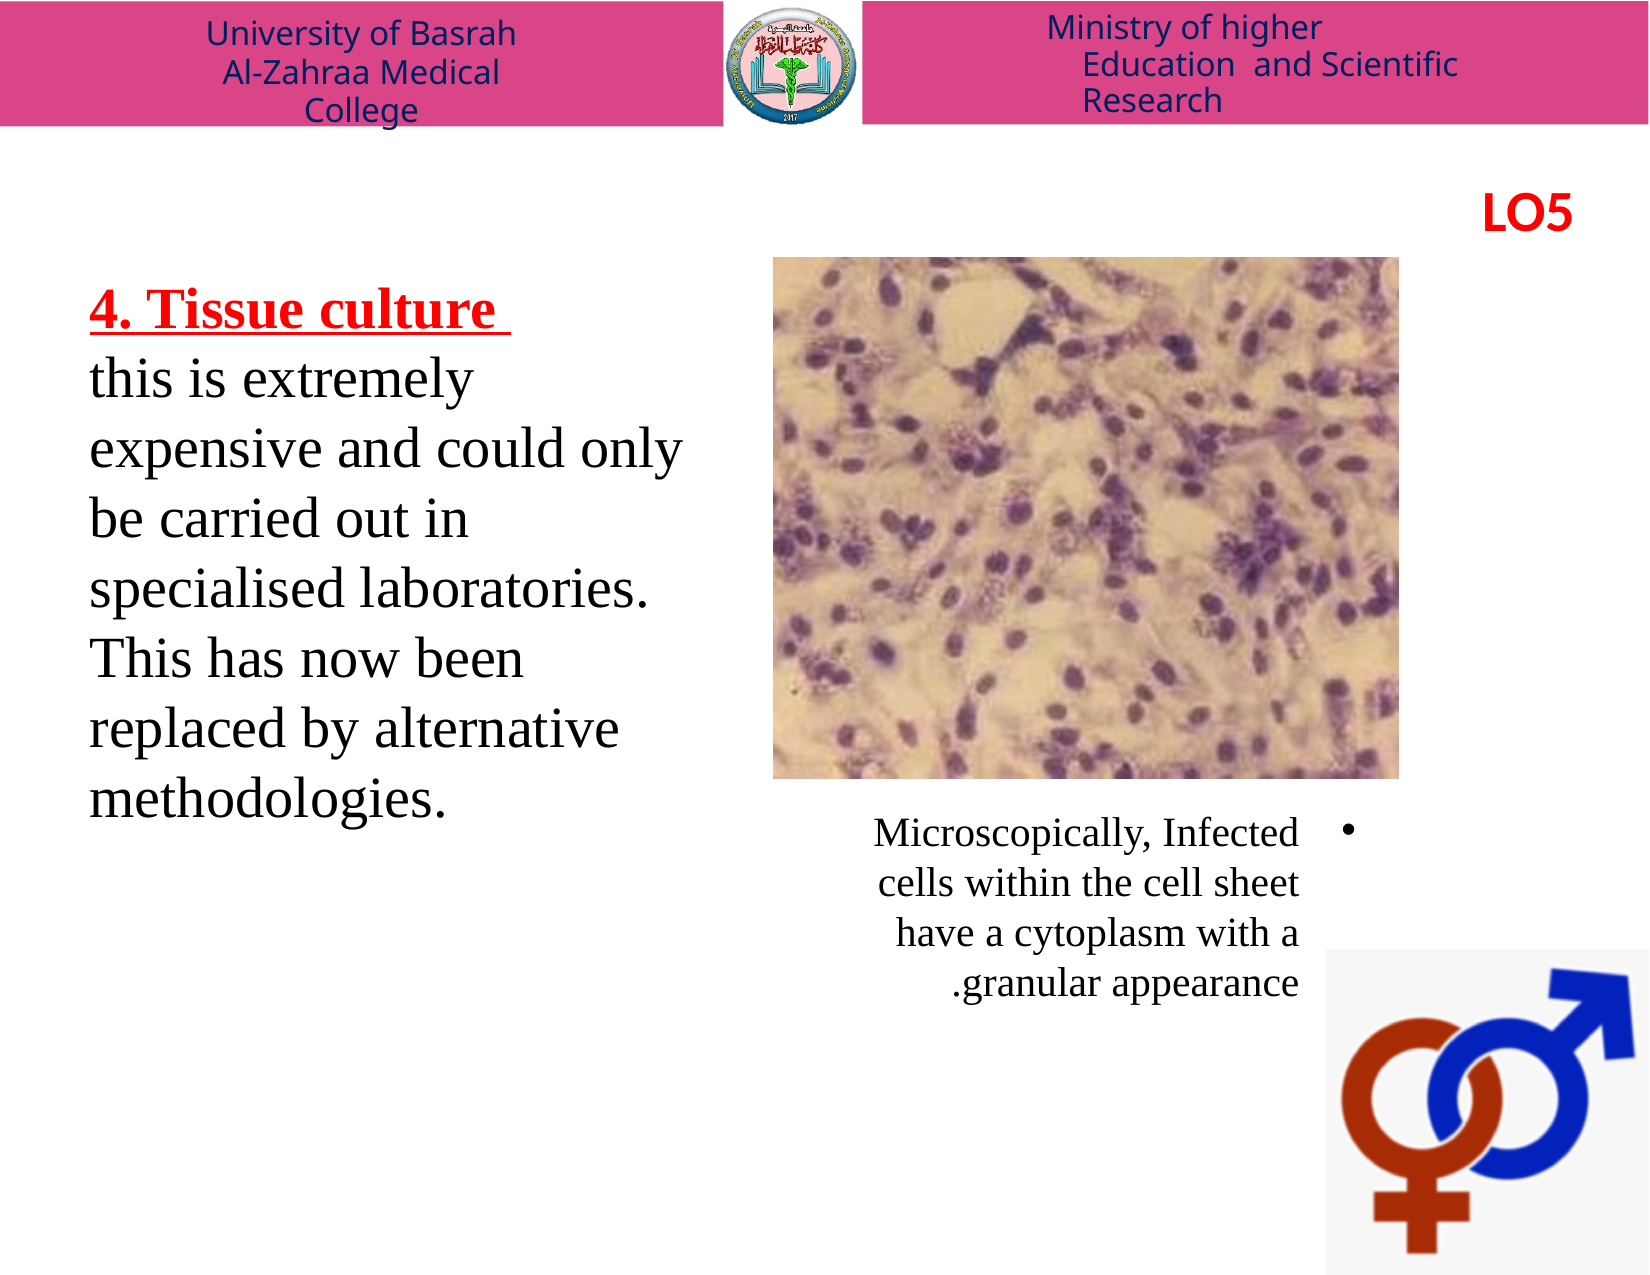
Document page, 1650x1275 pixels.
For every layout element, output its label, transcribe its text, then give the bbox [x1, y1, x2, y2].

text_box [0, 1, 724, 127]
text_box LO5 [1467, 166, 1613, 251]
picture [1325, 949, 1649, 1275]
text_box University of Basrah Al-Zahraa Medical College [170, 11, 553, 130]
text_box [725, 7, 857, 125]
text_box Ministry of higher Education and Scientific Research [1044, 3, 1466, 120]
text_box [773, 257, 1399, 779]
text_box Microscopically, Infected cells within the cell sheet have a cytoplasm with a granular appearance. [785, 796, 1371, 1000]
text_box 4. Tissue culture this is extremely expensive and could only be carried out in specialised laboratories. This has now been replaced by alternative methodologies. [75, 262, 727, 1090]
text_box [862, 1, 1649, 125]
